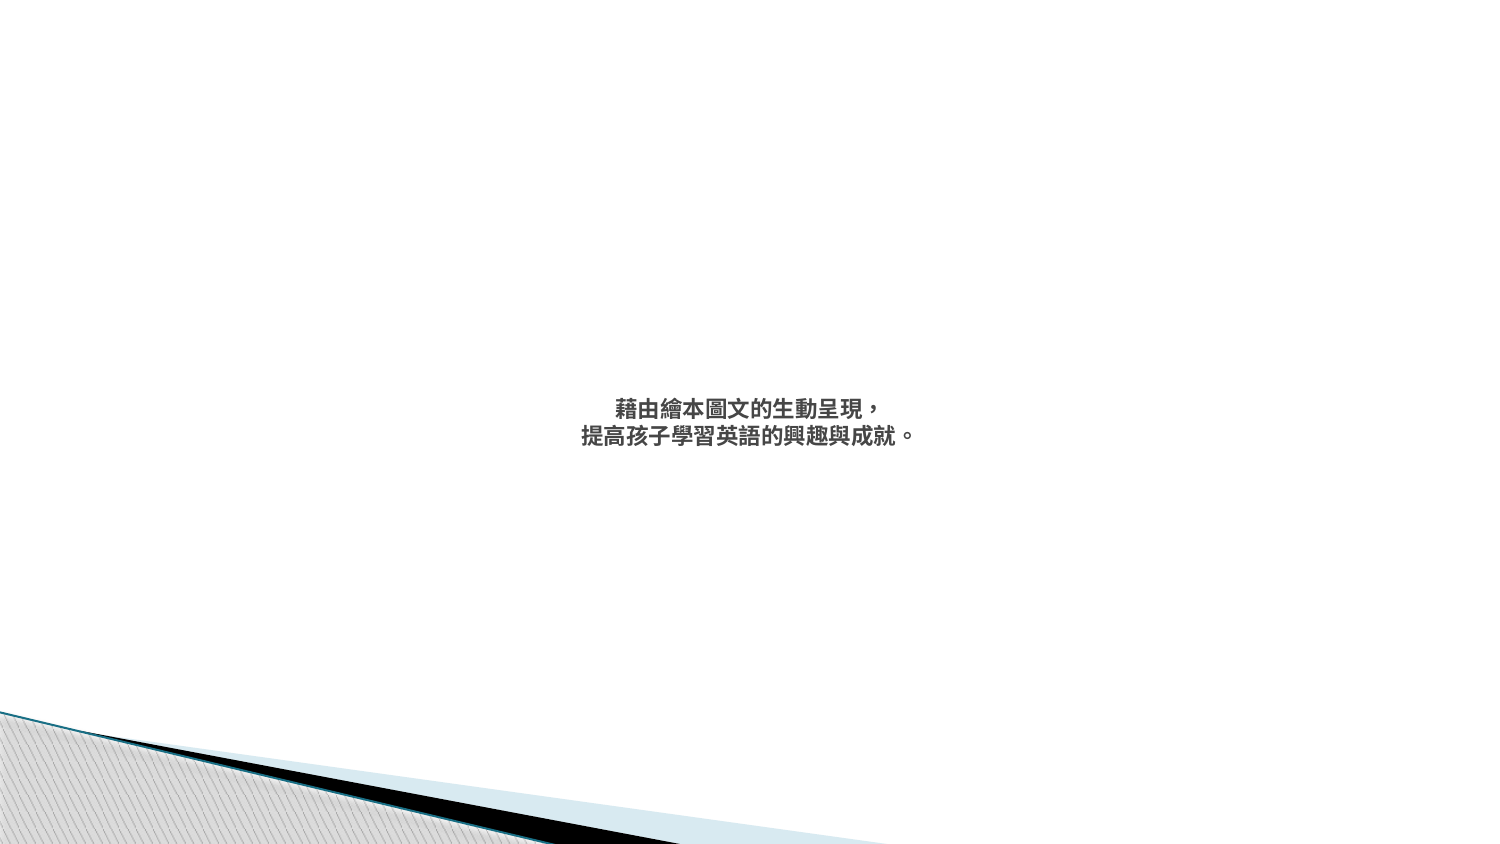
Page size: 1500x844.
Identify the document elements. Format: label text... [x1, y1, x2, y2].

title 藉由繪本圖文的生動呈現， 提高孩子學習英語的興趣與成就。 [51, 352, 1449, 491]
